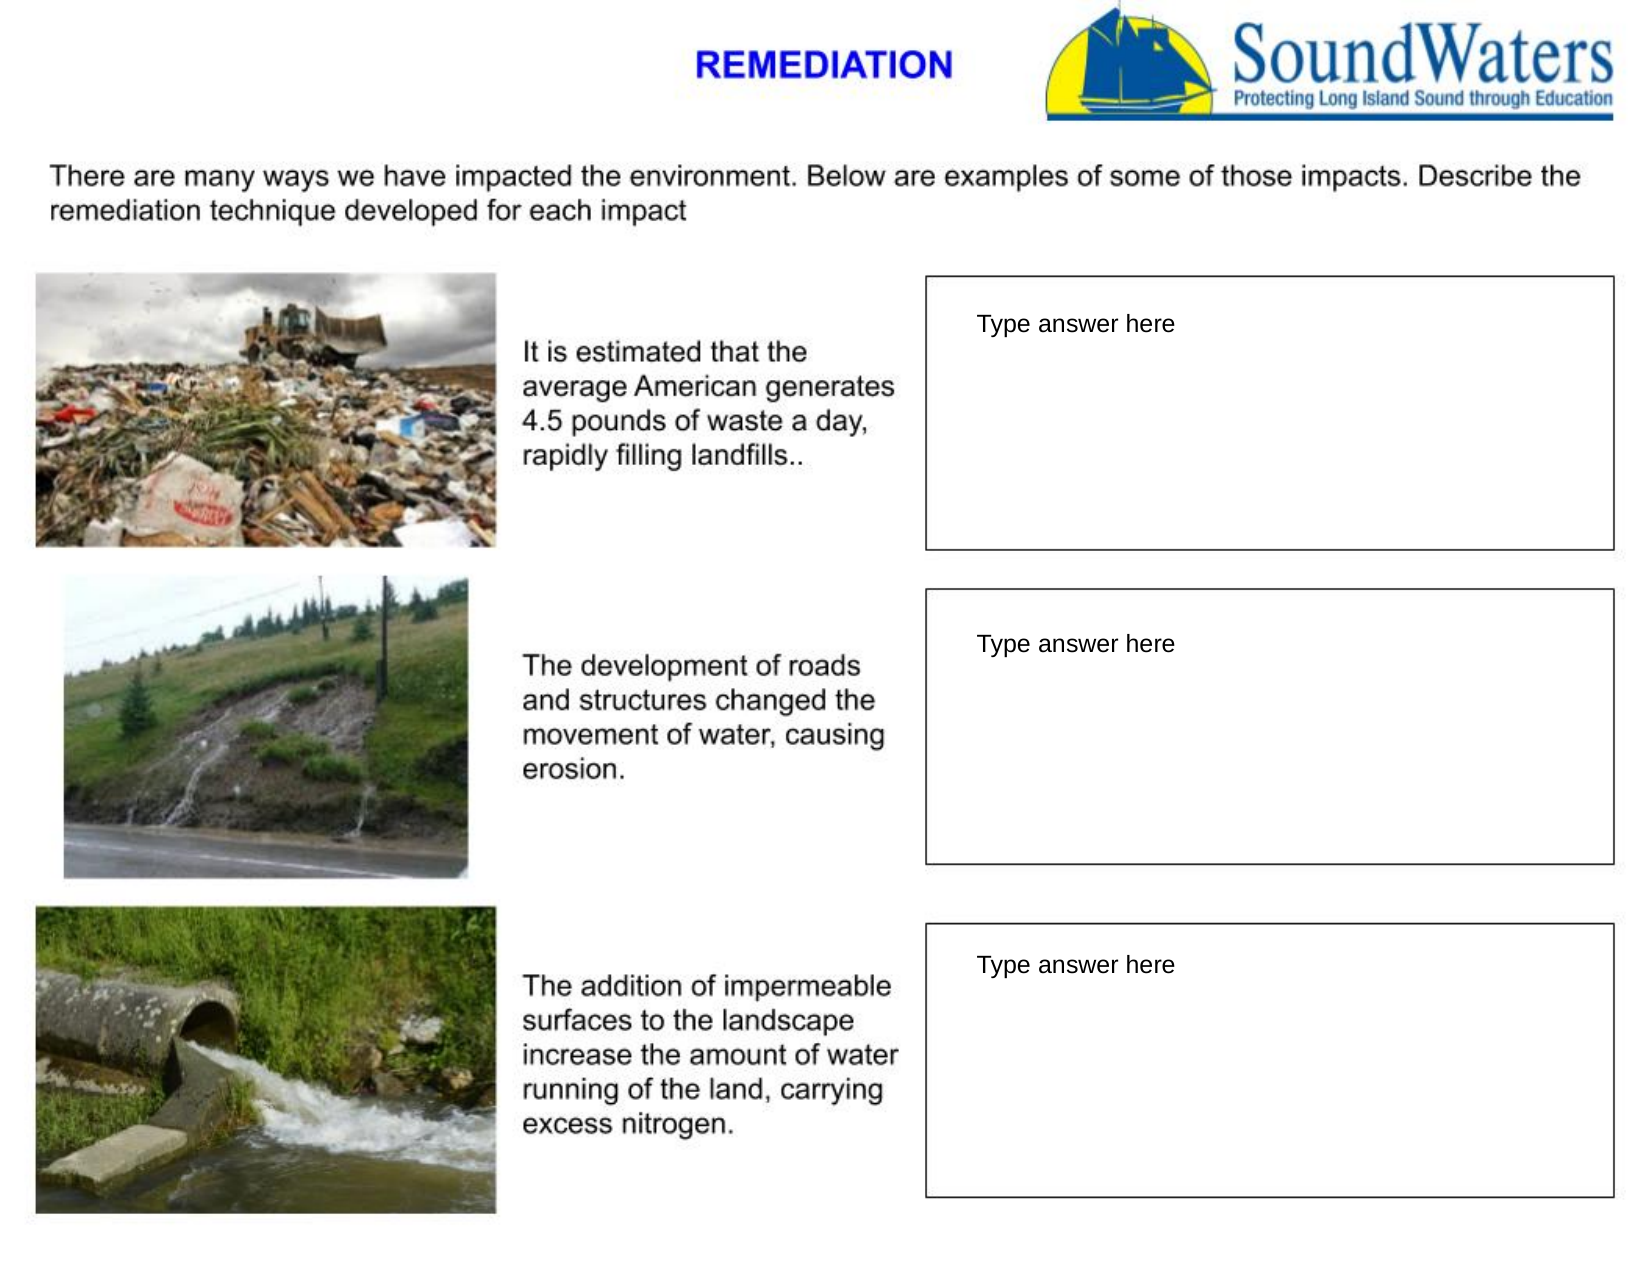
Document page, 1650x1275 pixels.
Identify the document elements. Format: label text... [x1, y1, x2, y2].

text_box Type answer here [961, 612, 1580, 855]
text_box Type answer here [961, 933, 1580, 1176]
text_box Type answer here [961, 292, 1580, 535]
picture [0, 0, 1650, 1275]
